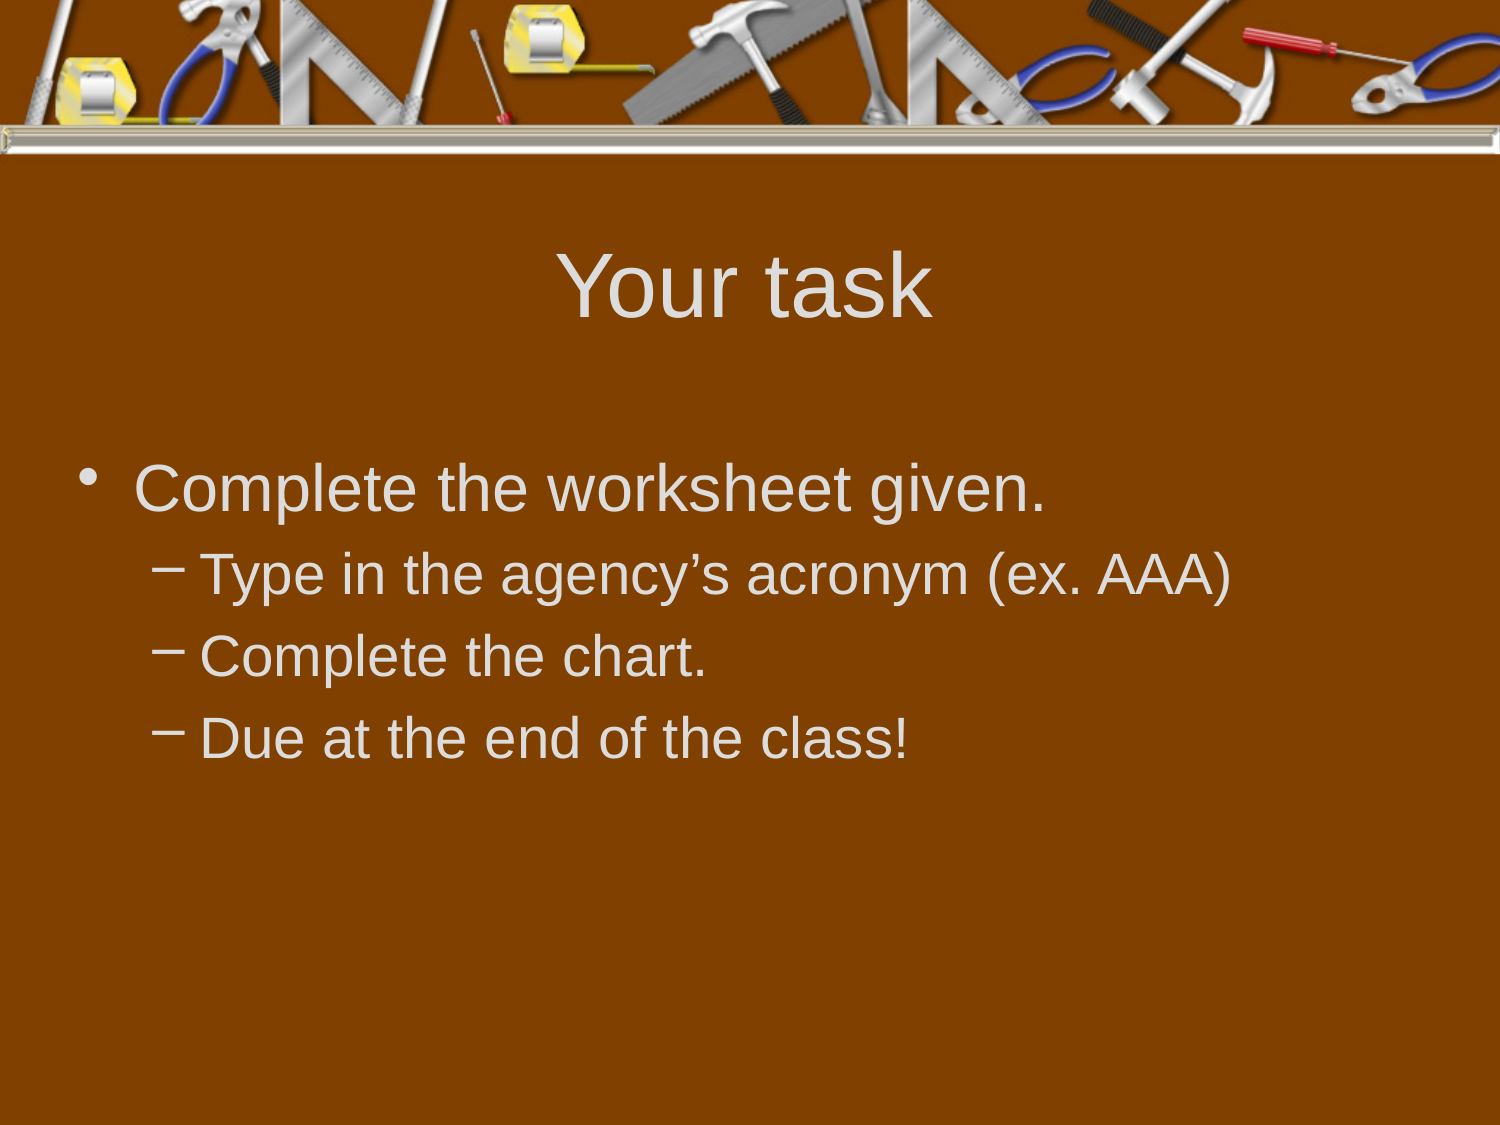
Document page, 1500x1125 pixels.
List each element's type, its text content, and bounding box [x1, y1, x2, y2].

list Complete the worksheet given. Type in the agency’s acronym (ex. AAA) Complete the chart. Due at the end of the class! [62, 437, 1426, 1063]
picture [0, 0, 1500, 1125]
title Your task [62, 187, 1426, 376]
